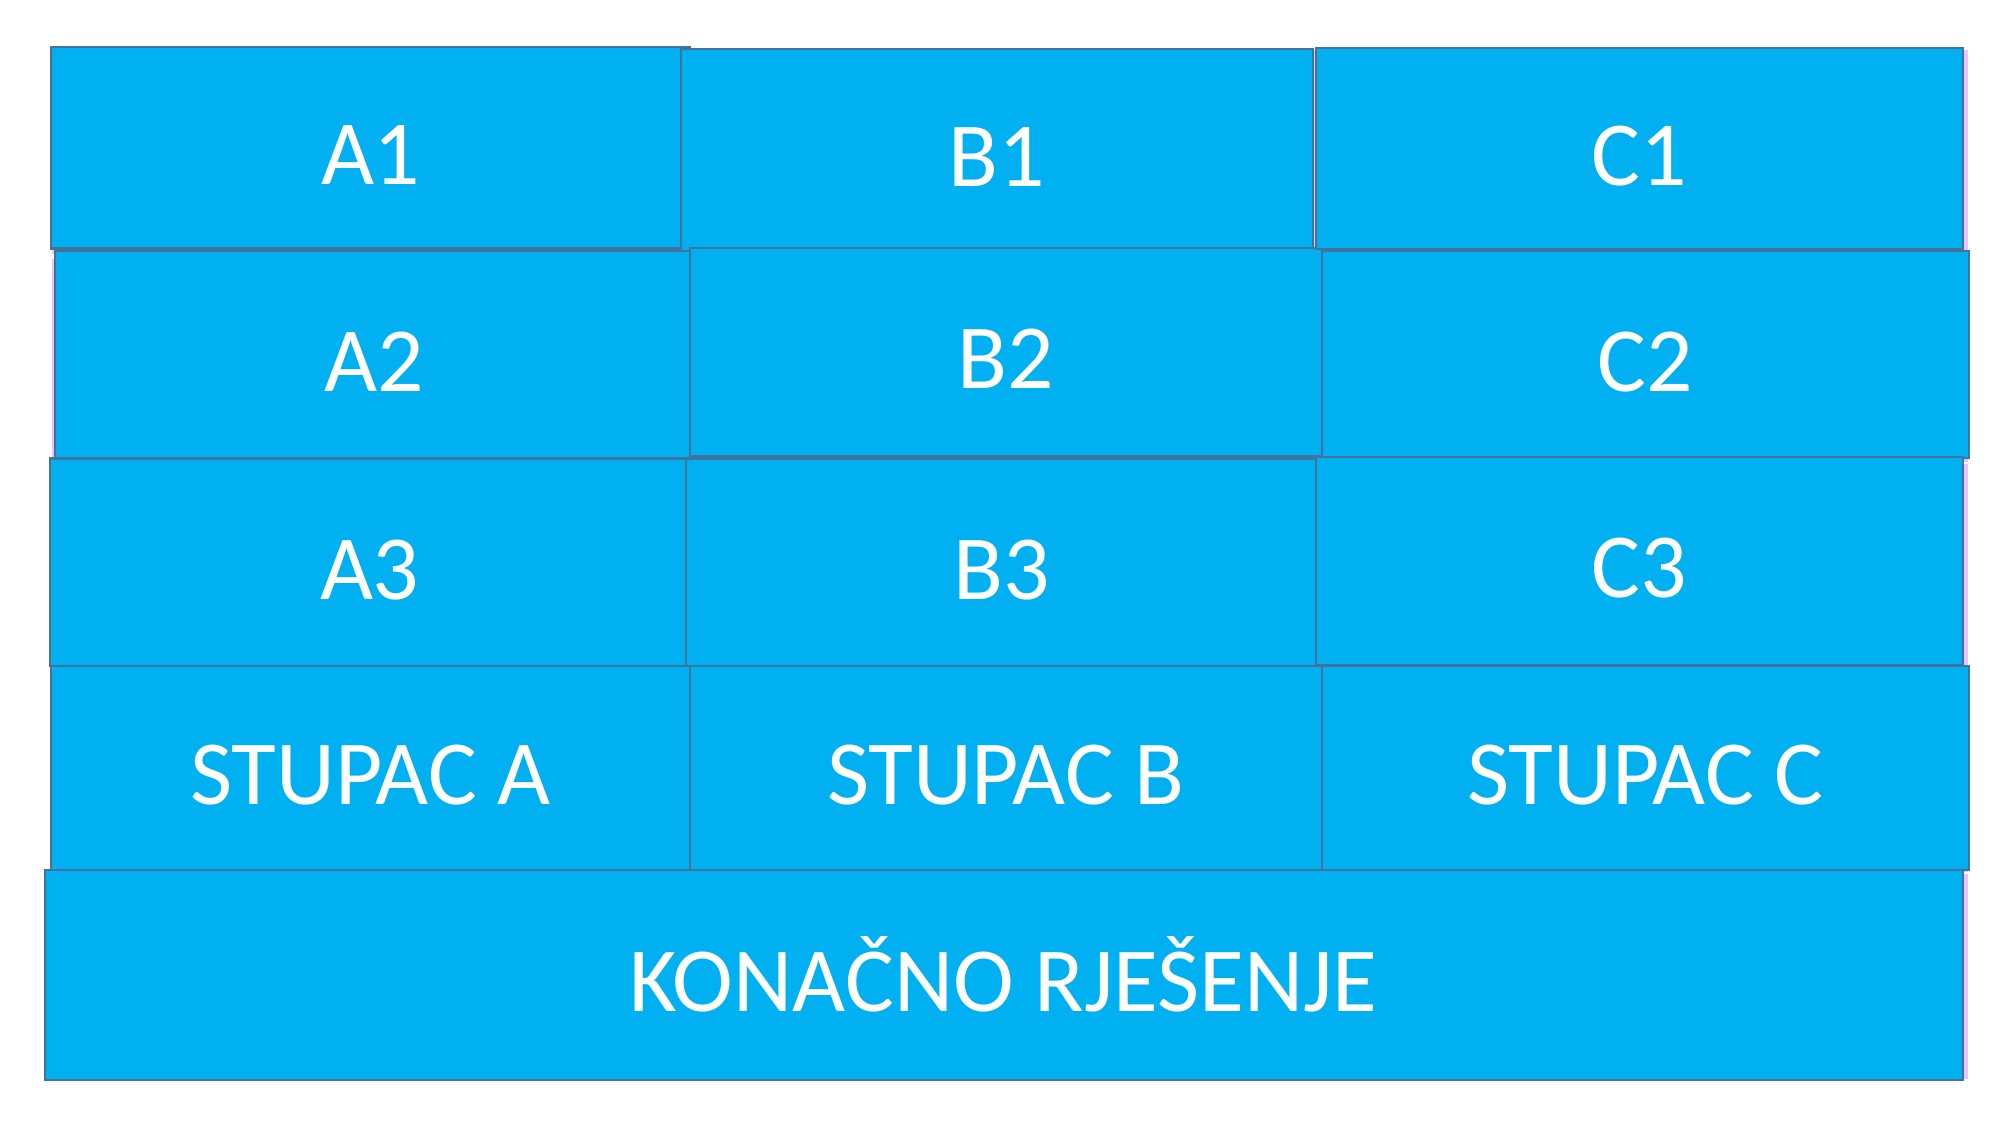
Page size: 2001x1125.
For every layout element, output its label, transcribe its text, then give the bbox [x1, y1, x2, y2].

table_cell INFORMATIKA [1964, 874, 1968, 1079]
text_box B3 [685, 457, 1315, 667]
text_box A3 [49, 457, 685, 667]
text_box C3 [1315, 456, 1964, 666]
text_box A1 [50, 46, 691, 250]
text_box STUPAC A [50, 665, 689, 869]
text_box KONAČNO RJEŠENJE [44, 869, 1964, 1081]
text_box STUPAC C [1321, 665, 1970, 871]
text_box STUPAC B [689, 665, 1321, 869]
table_cell Linux [1964, 464, 1968, 665]
text_box A2 [54, 250, 689, 457]
table_header Windows 7 [1964, 50, 1968, 250]
text_box B2 [689, 247, 1321, 457]
text_box C2 [1321, 250, 1970, 459]
text_box C1 [1315, 47, 1964, 250]
text_box B1 [680, 48, 1314, 252]
